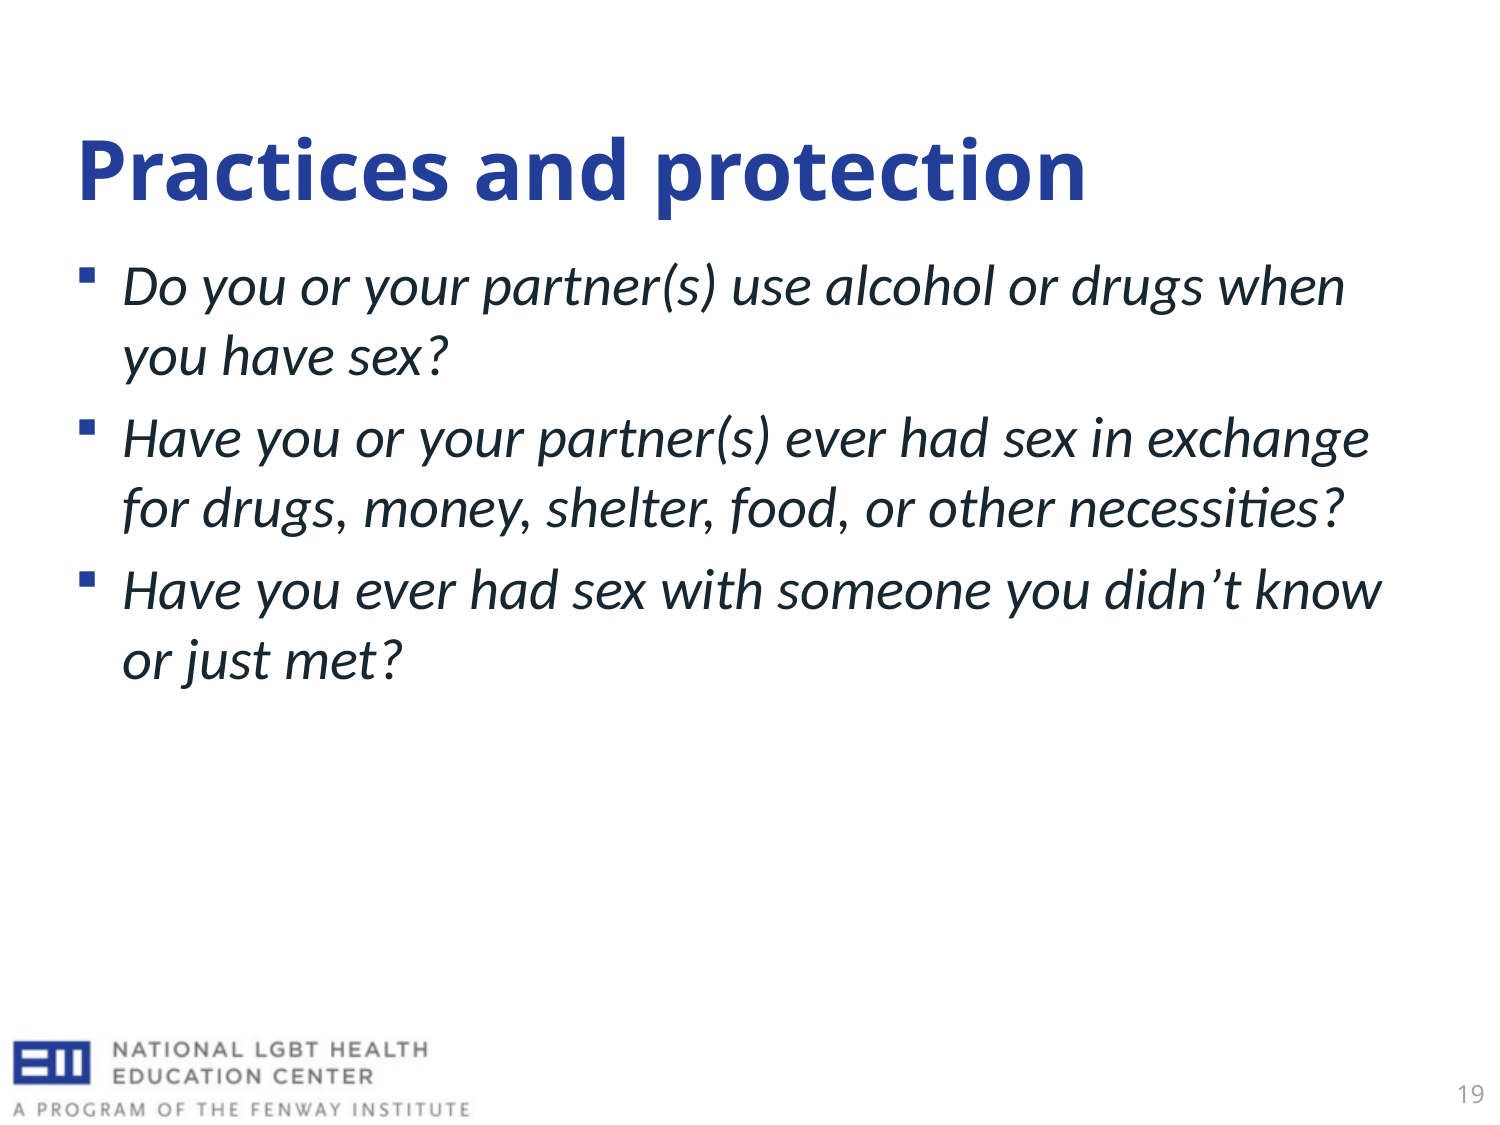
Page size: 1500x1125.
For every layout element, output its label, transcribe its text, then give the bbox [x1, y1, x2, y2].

list Do you or your partner(s) use alcohol or drugs when you have sex? Have you or your partner(s) ever had sex in exchange for drugs, money, shelter, food, or other necessities? Have you ever had sex with someone you didn’t know or just met? [74, 224, 1426, 1013]
title Practices and protection [75, 37, 1425, 224]
slide_number 19 [1149, 1065, 1500, 1125]
picture [12, 1037, 475, 1123]
